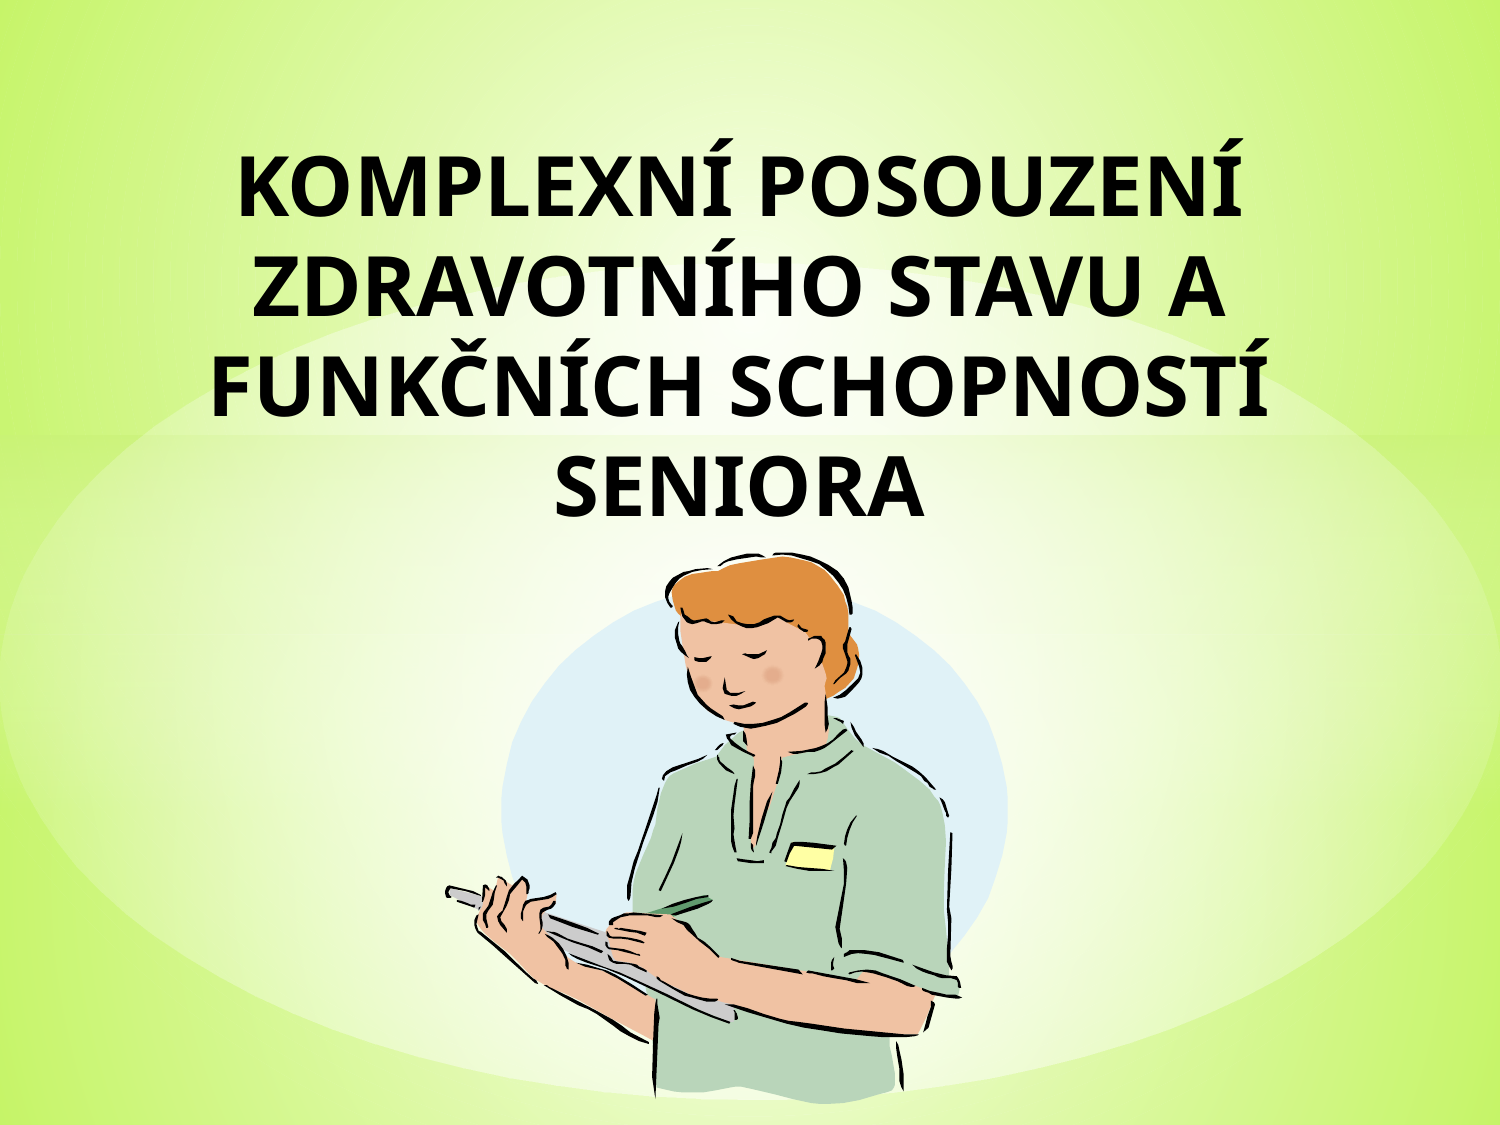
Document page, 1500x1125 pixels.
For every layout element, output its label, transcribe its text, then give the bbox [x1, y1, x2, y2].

picture [442, 550, 1011, 1107]
title KOMPLEXNÍ POSOUZENÍ ZDRAVOTNÍHO STAVU A FUNKČNÍCH SCHOPNOSTÍ SENIORA [135, 125, 1313, 587]
